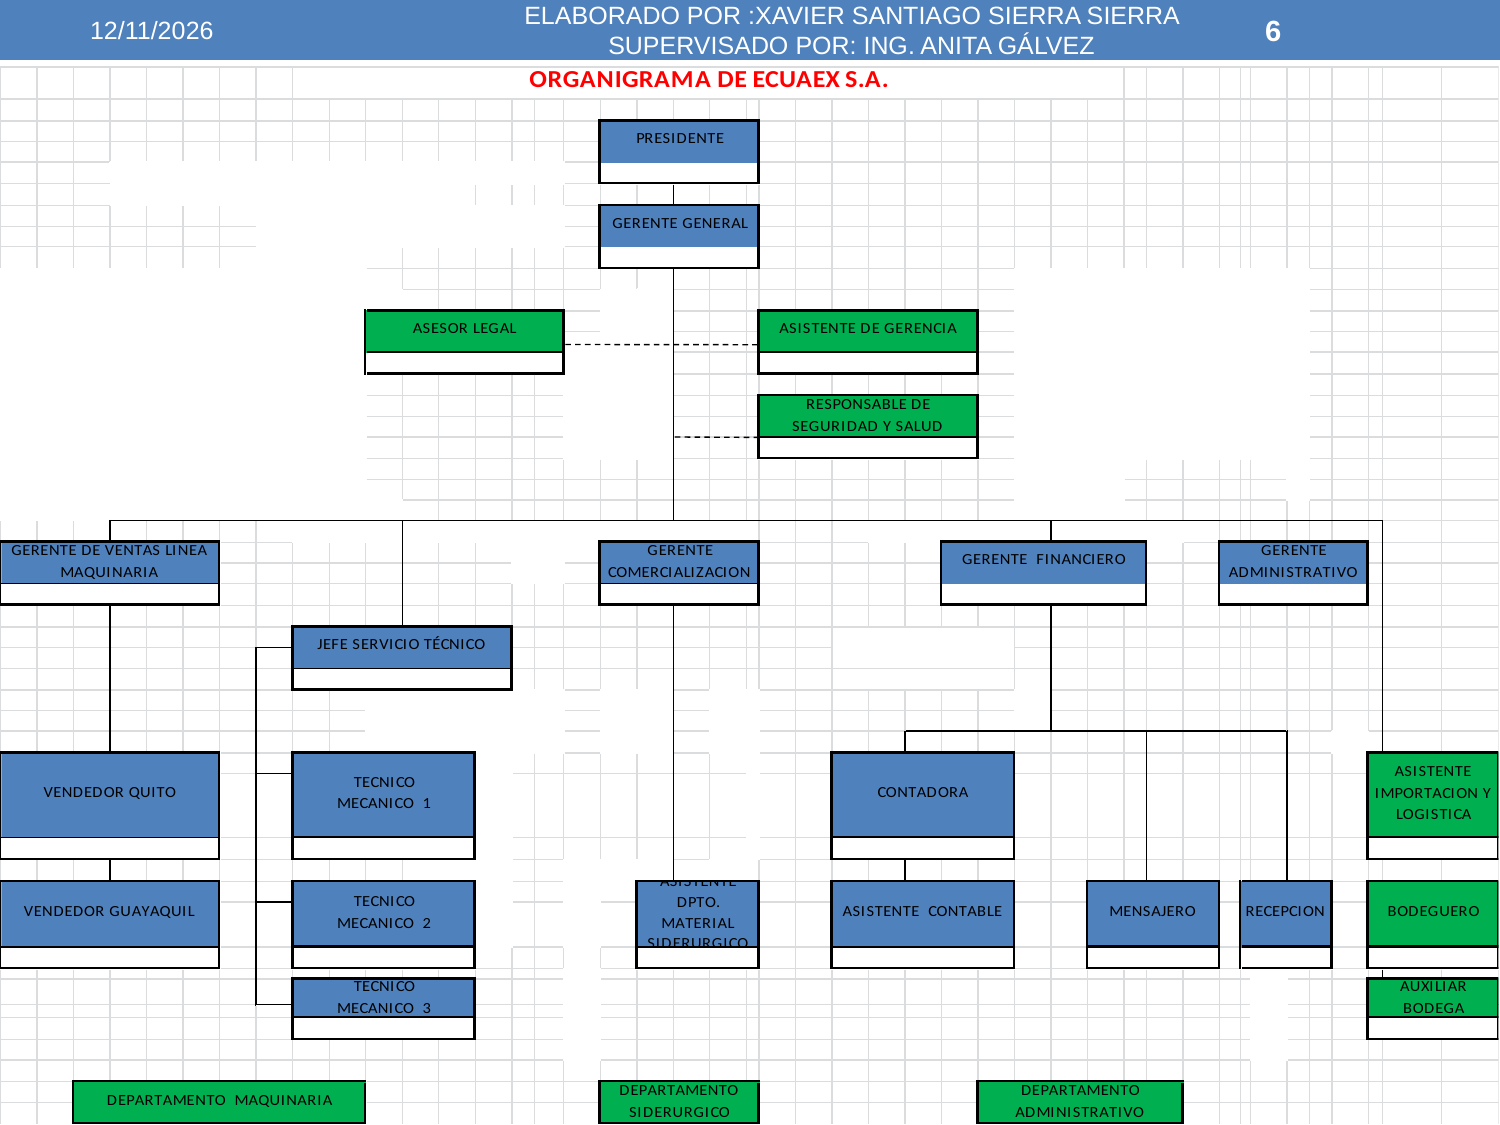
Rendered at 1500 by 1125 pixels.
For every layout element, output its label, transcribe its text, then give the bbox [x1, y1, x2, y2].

picture [0, 66, 1500, 1125]
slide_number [75, 3, 466, 57]
footer ELABORADO POR :XAVIER SANTIAGO SIERRA SIERRA SUPERVISADO POR: ING. ANITA GÁLVEZ [466, 3, 1238, 57]
slide_number 6 [1250, 3, 1425, 57]
